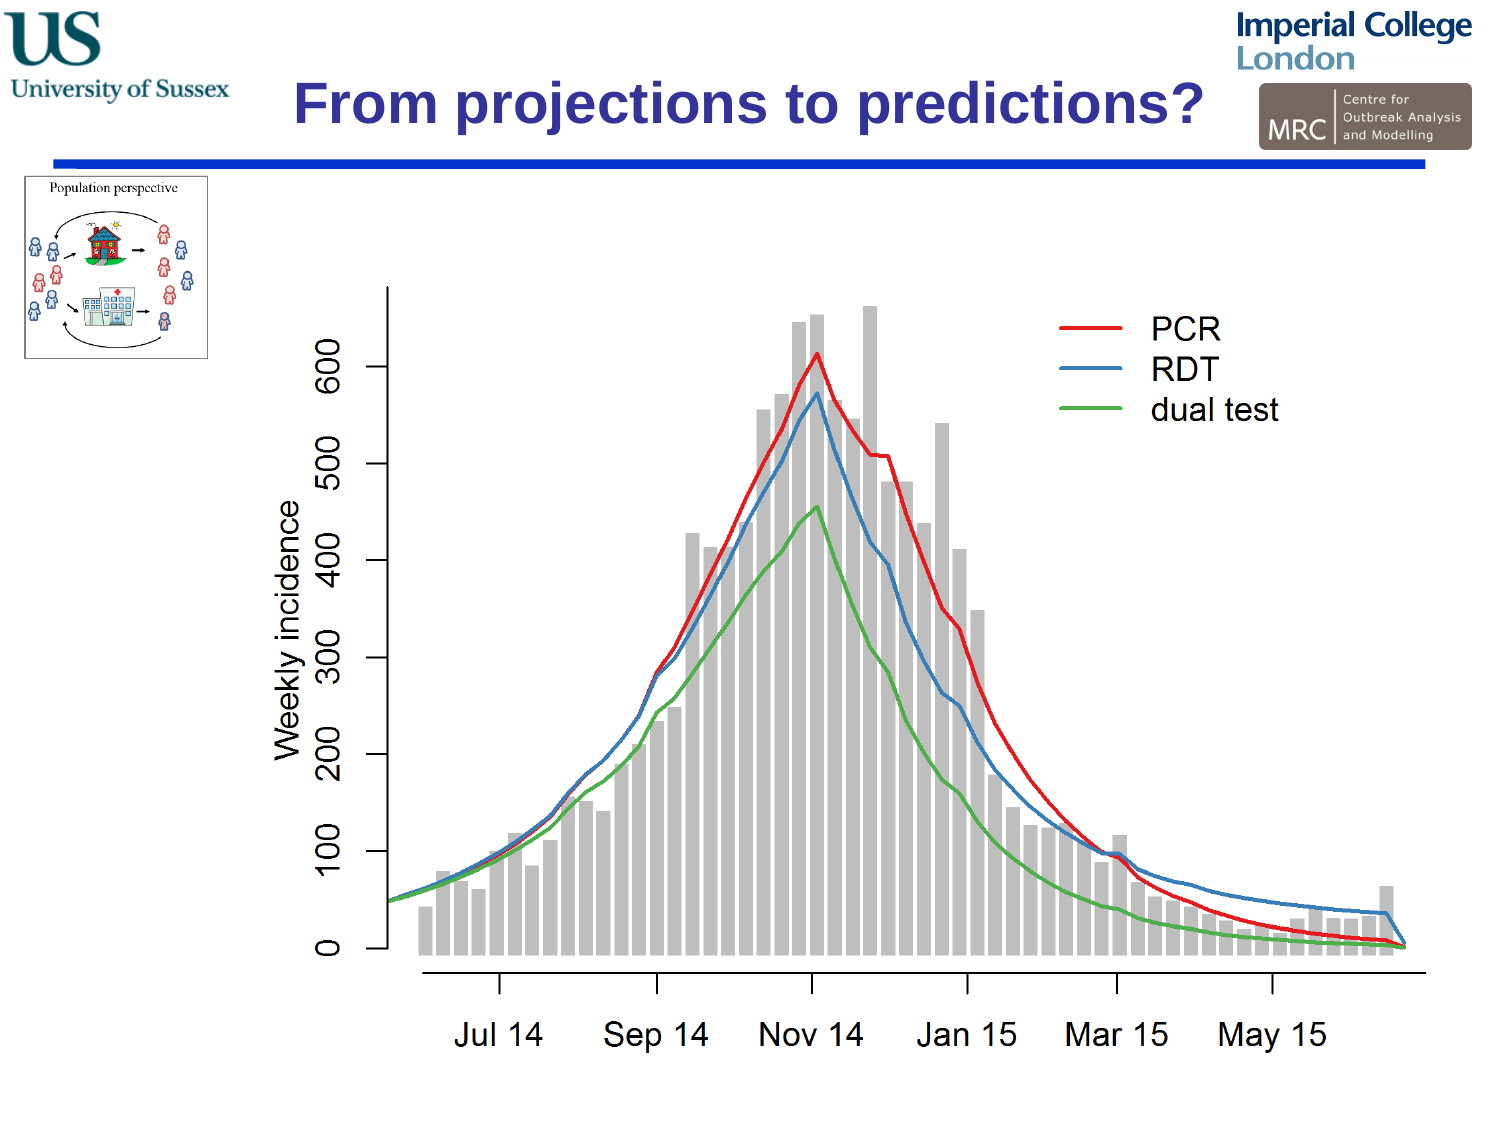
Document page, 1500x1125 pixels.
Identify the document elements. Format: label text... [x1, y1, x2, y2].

title From projections to predictions? [75, 25, 1425, 175]
picture [262, 243, 1469, 1098]
picture [1238, 11, 1472, 70]
picture [1425, 83, 1472, 150]
picture [24, 174, 208, 359]
picture [4, 11, 230, 104]
